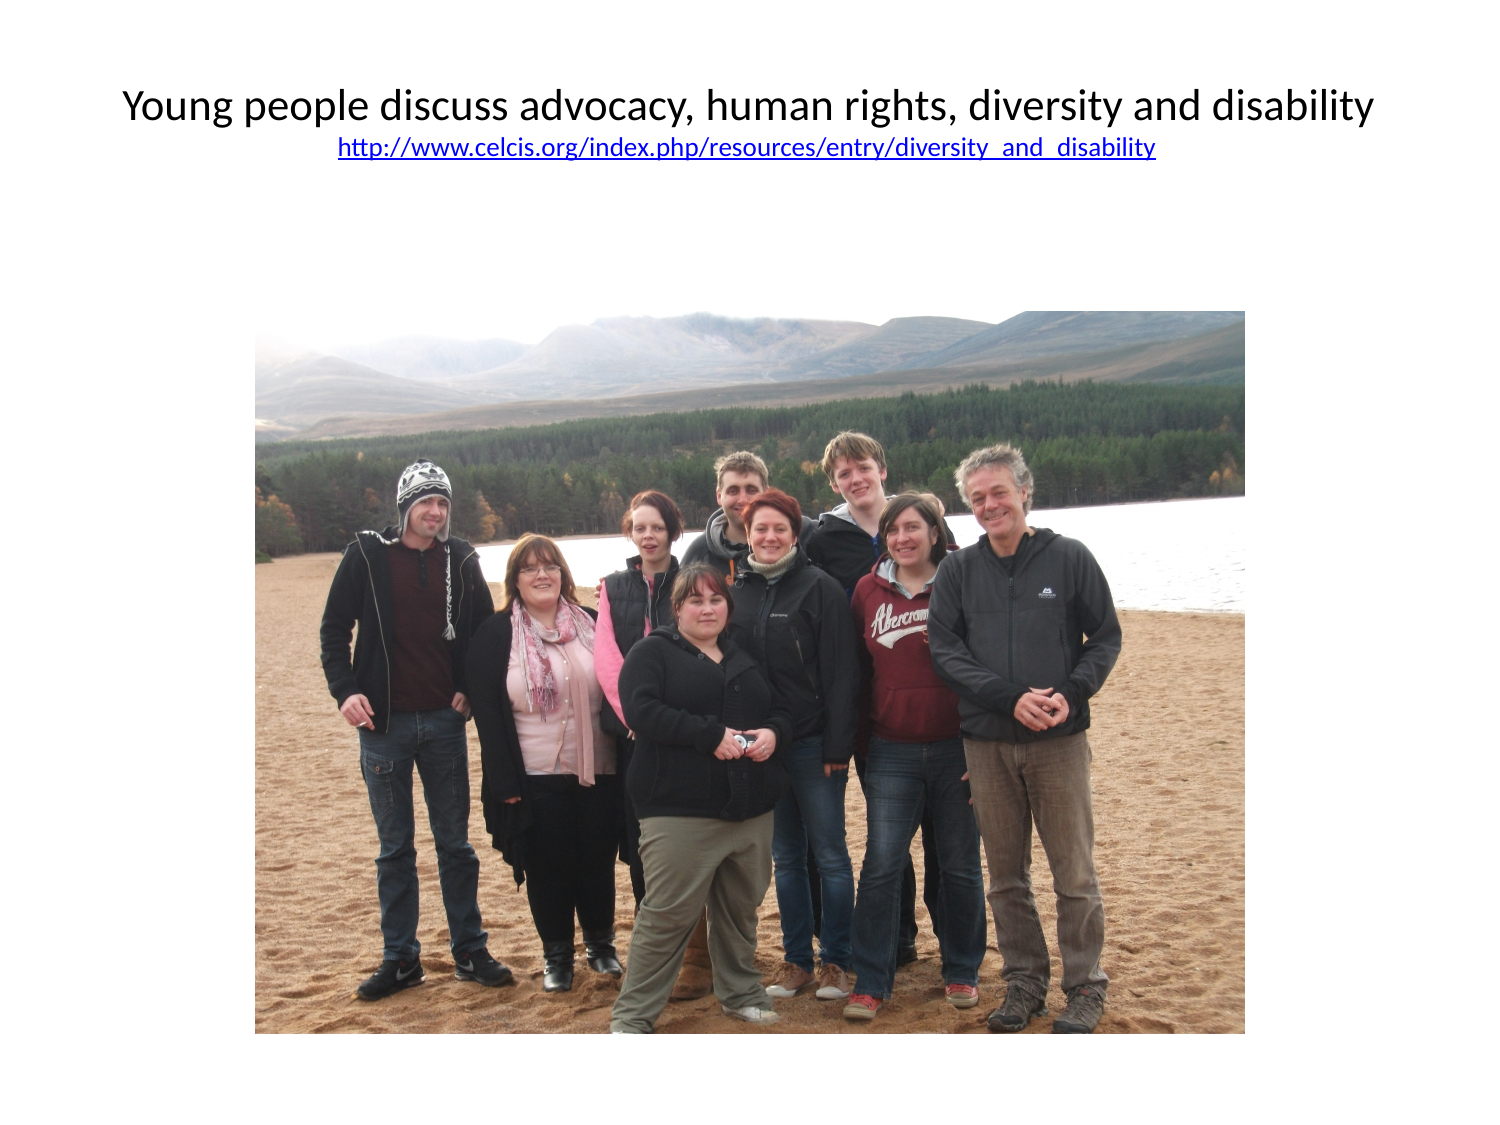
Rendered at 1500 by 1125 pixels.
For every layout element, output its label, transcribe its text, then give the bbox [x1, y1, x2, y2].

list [74, 310, 1426, 1034]
title Young people discuss advocacy, human rights, diversity and disability http://www.celcis.org/index.php/resources/entry/diversity_and_disability [74, 44, 1426, 192]
